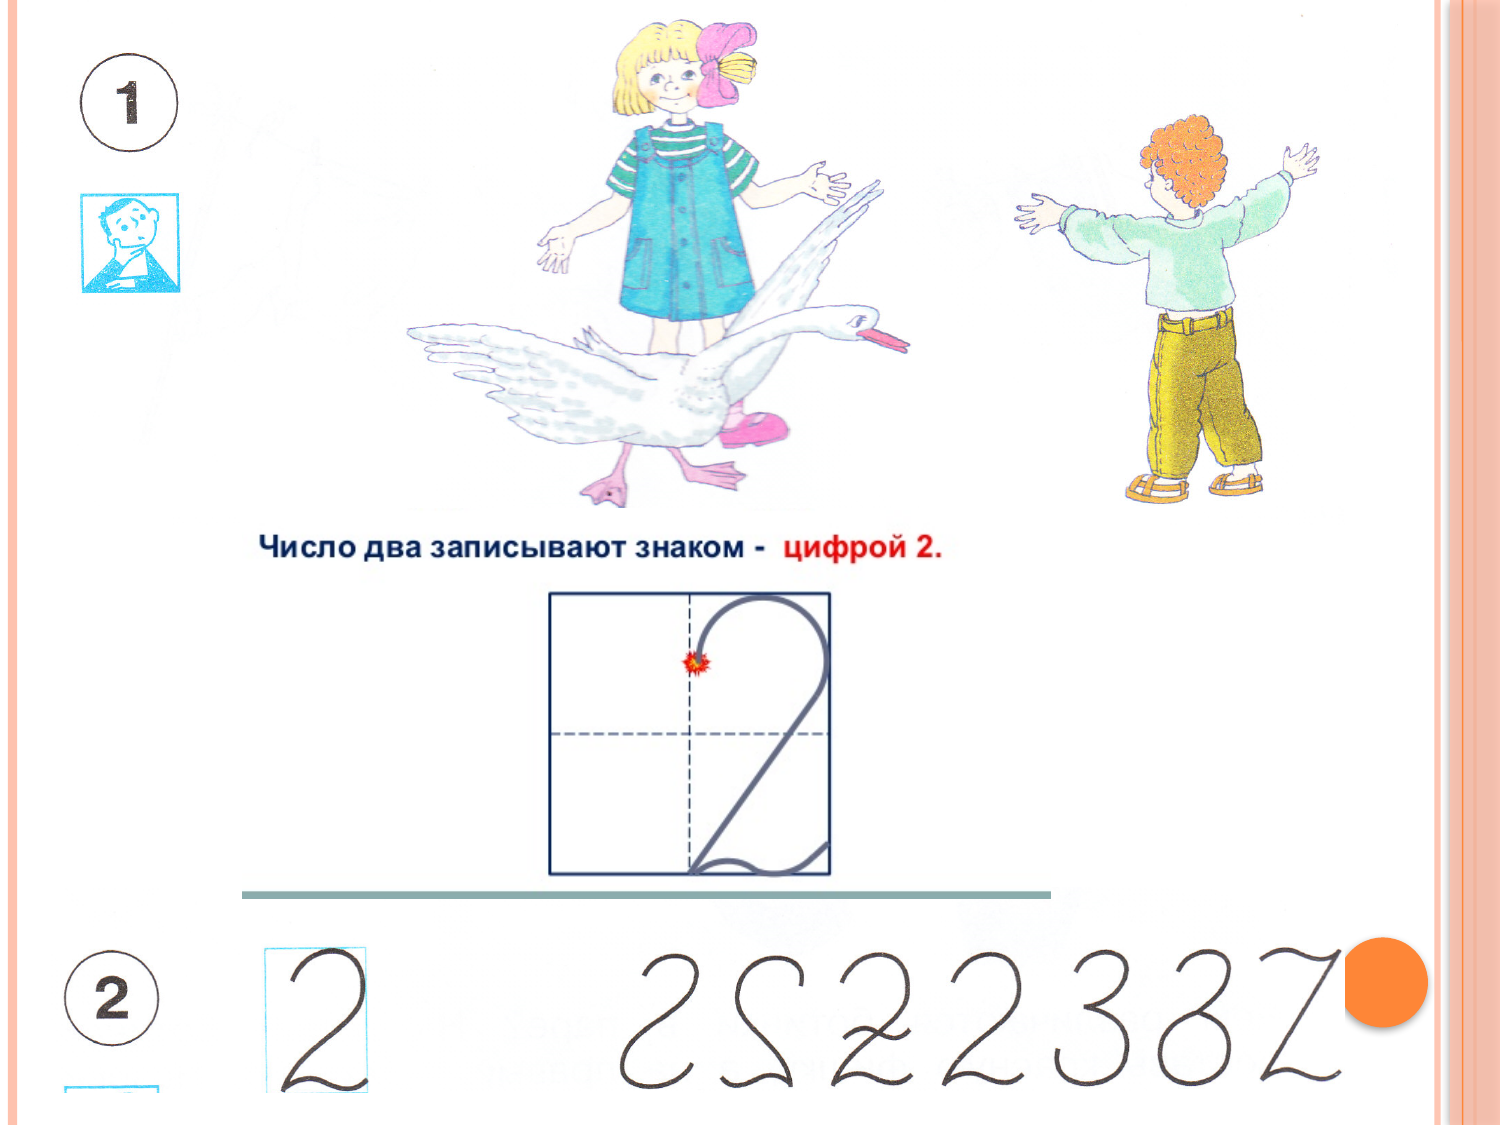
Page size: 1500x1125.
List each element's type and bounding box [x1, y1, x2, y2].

picture [19, 0, 1398, 1094]
